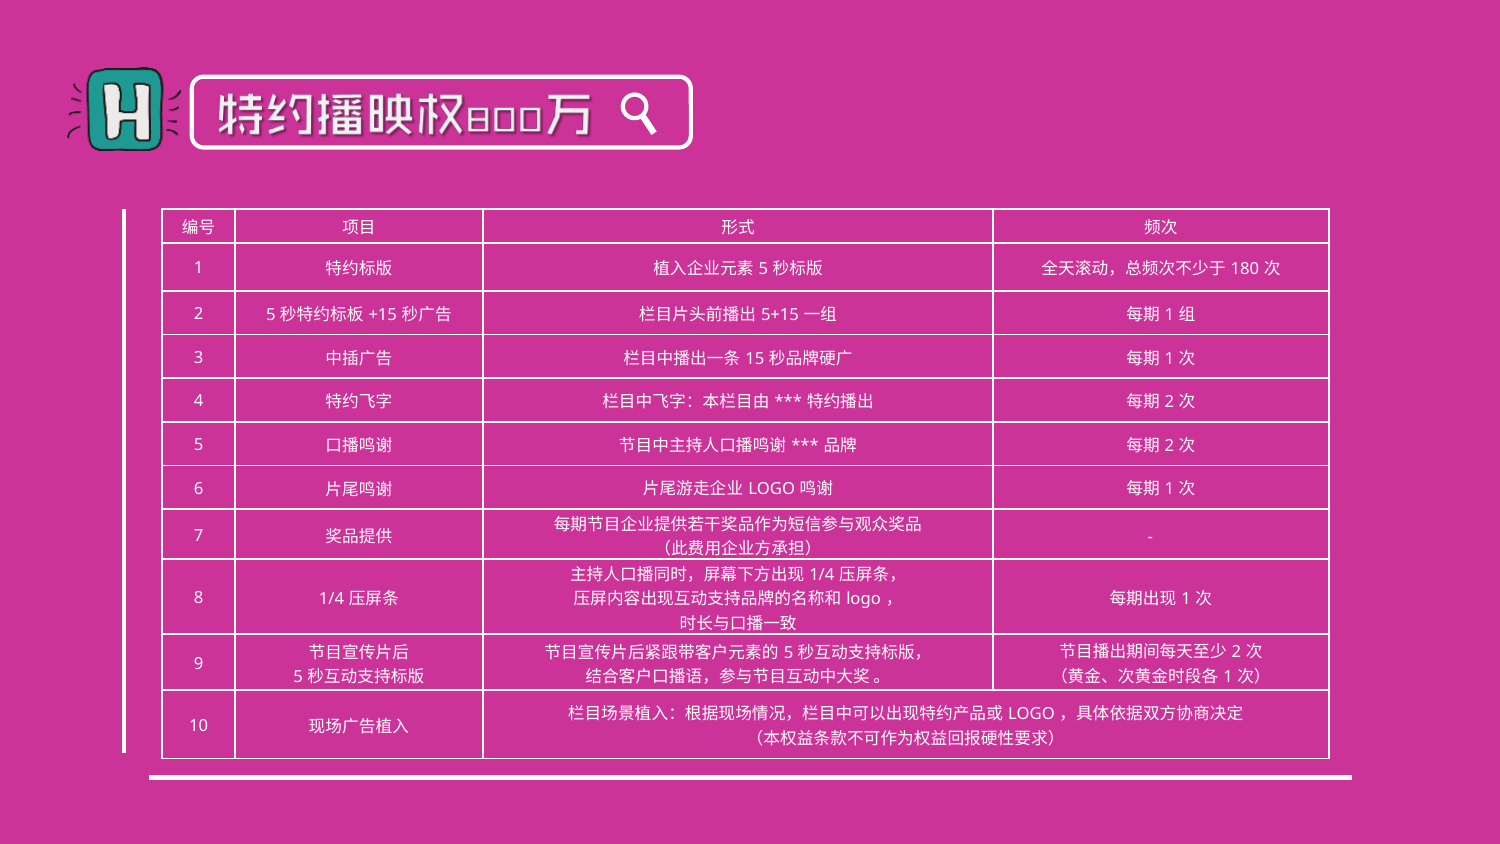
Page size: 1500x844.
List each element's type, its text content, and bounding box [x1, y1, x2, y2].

table_cell 5 [163, 423, 234, 465]
table_header 形式 [484, 210, 992, 242]
table_cell 6 [163, 466, 234, 508]
table_cell 特约标版 [236, 244, 482, 290]
picture [66, 67, 181, 151]
table_cell 每期1次 [994, 466, 1328, 508]
table_cell 节目宣传片后 5秒互动支持标版 [236, 635, 482, 689]
table_cell 特约飞字 [236, 379, 482, 421]
table_cell 节目宣传片后紧跟带客户元素的5秒互动支持标版， 结合客户口播语，参与节目互动中大奖 。 [484, 635, 992, 689]
table_cell 1 [163, 244, 234, 290]
table_cell 10 [163, 691, 234, 758]
table_cell 每期出现1次 [994, 560, 1328, 633]
table_cell 栏目中飞字：本栏目由***特约播出 [484, 379, 992, 421]
table_header 频次 [994, 210, 1328, 242]
table_cell 片尾游走企业LOGO鸣谢 [484, 466, 992, 508]
table_cell 每期2次 [994, 379, 1328, 421]
table_cell 主持人口播同时，屏幕下方出现1/4压屏条， 压屏内容出现互动支持品牌的名称和logo， 时长与口播一致 [484, 560, 992, 633]
table_cell 现场广告植入 [236, 691, 482, 758]
table_cell 5秒特约标板+15秒广告 [236, 292, 482, 334]
table_cell 中插广告 [236, 335, 482, 377]
table_cell 植入企业元素5秒标版 [484, 244, 992, 290]
table_cell 每期节目企业提供若干奖品作为短信参与观众奖品 （此费用企业方承担） [484, 510, 992, 558]
table_cell 2 [163, 292, 234, 334]
table_cell 栏目片头前播出5+15一组 [484, 292, 992, 334]
table_cell 每期1次 [994, 335, 1328, 377]
table_cell 节目中主持人口播鸣谢***品牌 [484, 423, 992, 465]
table_cell 每期2次 [994, 423, 1328, 465]
table_cell 节目播出期间每天至少2次 （黄金、次黄金时段各1次） [994, 635, 1328, 689]
table_header 编号 [163, 210, 234, 242]
table_header 项目 [236, 210, 482, 242]
table_cell 9 [163, 635, 234, 689]
table_cell 3 [163, 335, 234, 377]
table_cell 全天滚动，总频次不少于180次 [994, 244, 1328, 290]
table_cell 口播鸣谢 [236, 423, 482, 465]
table_cell 4 [163, 379, 234, 421]
table_cell 7 [163, 510, 234, 558]
table_cell 栏目中播出一条15秒品牌硬广 [484, 335, 992, 377]
table_cell 片尾鸣谢 [236, 466, 482, 508]
table_cell - [994, 510, 1328, 558]
picture [184, 67, 742, 180]
table_cell 奖品提供 [236, 510, 482, 558]
table_cell 每期1组 [994, 292, 1328, 334]
table_cell 栏目场景植入：根据现场情况，栏目中可以出现特约产品或LOGO，具体依据双方协商决定 （本权益条款不可作为权益回报硬性要求） [484, 691, 1328, 758]
table_cell 8 [163, 560, 234, 633]
table_cell 1/4压屏条 [236, 560, 482, 633]
